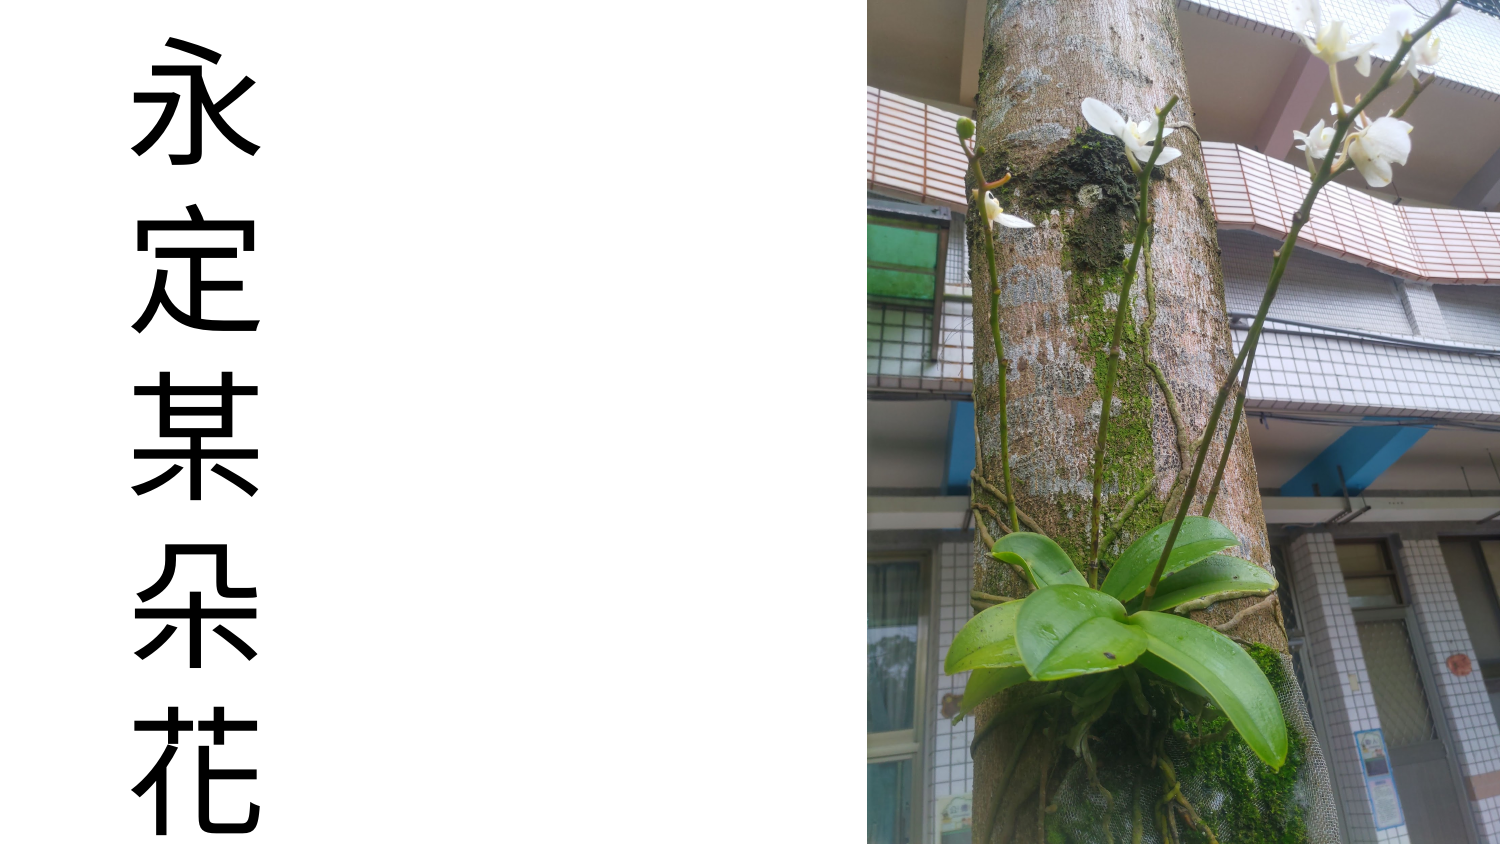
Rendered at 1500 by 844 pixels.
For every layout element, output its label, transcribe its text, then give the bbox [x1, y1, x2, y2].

text_box 永定某朵花 [111, 0, 331, 844]
picture [866, 0, 1500, 844]
